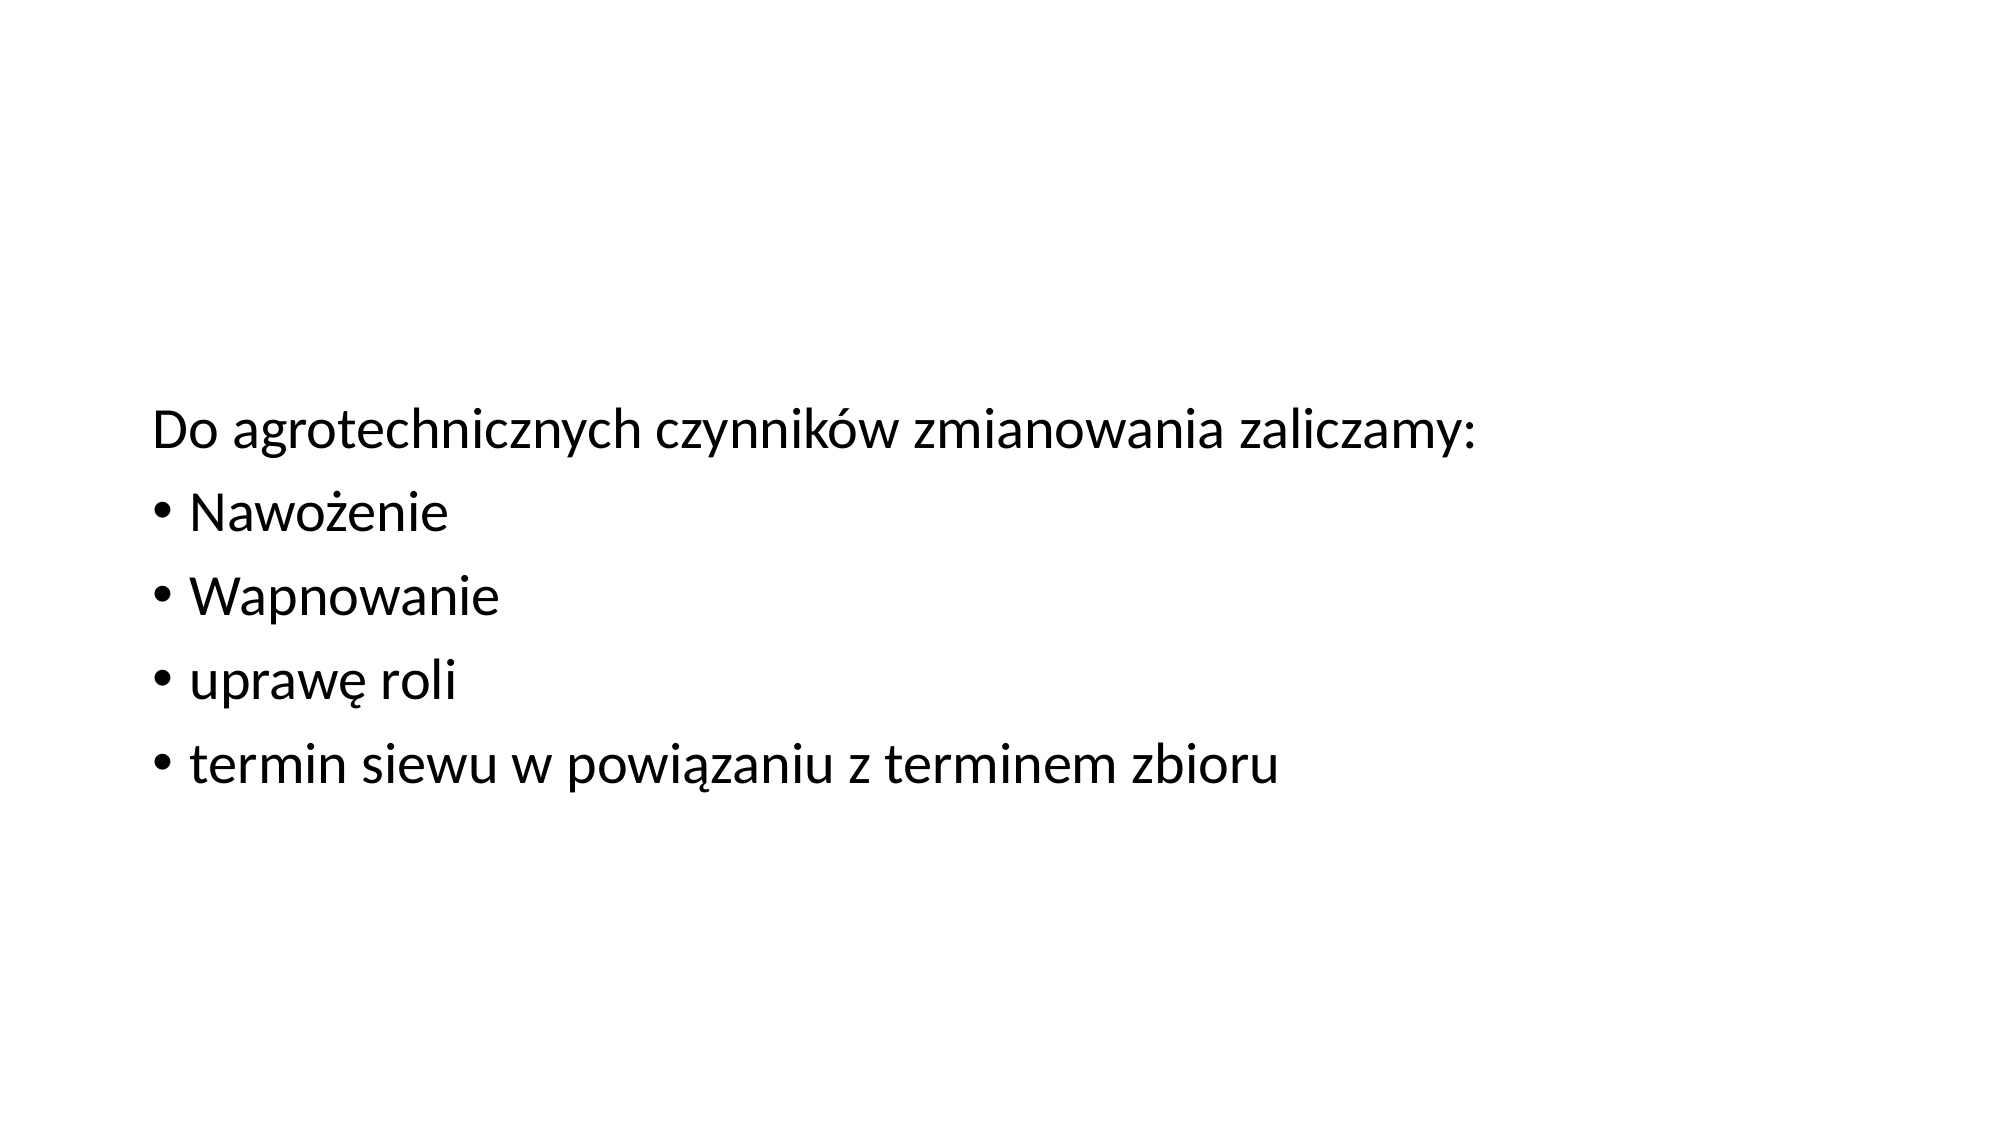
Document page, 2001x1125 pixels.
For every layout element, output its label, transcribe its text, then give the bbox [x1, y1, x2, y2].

list Do agrotechnicznych czynników zmianowania zaliczamy: Nawożenie Wapnowanie uprawę roli termin siewu w powiązaniu z terminem zbioru [137, 299, 1863, 1014]
